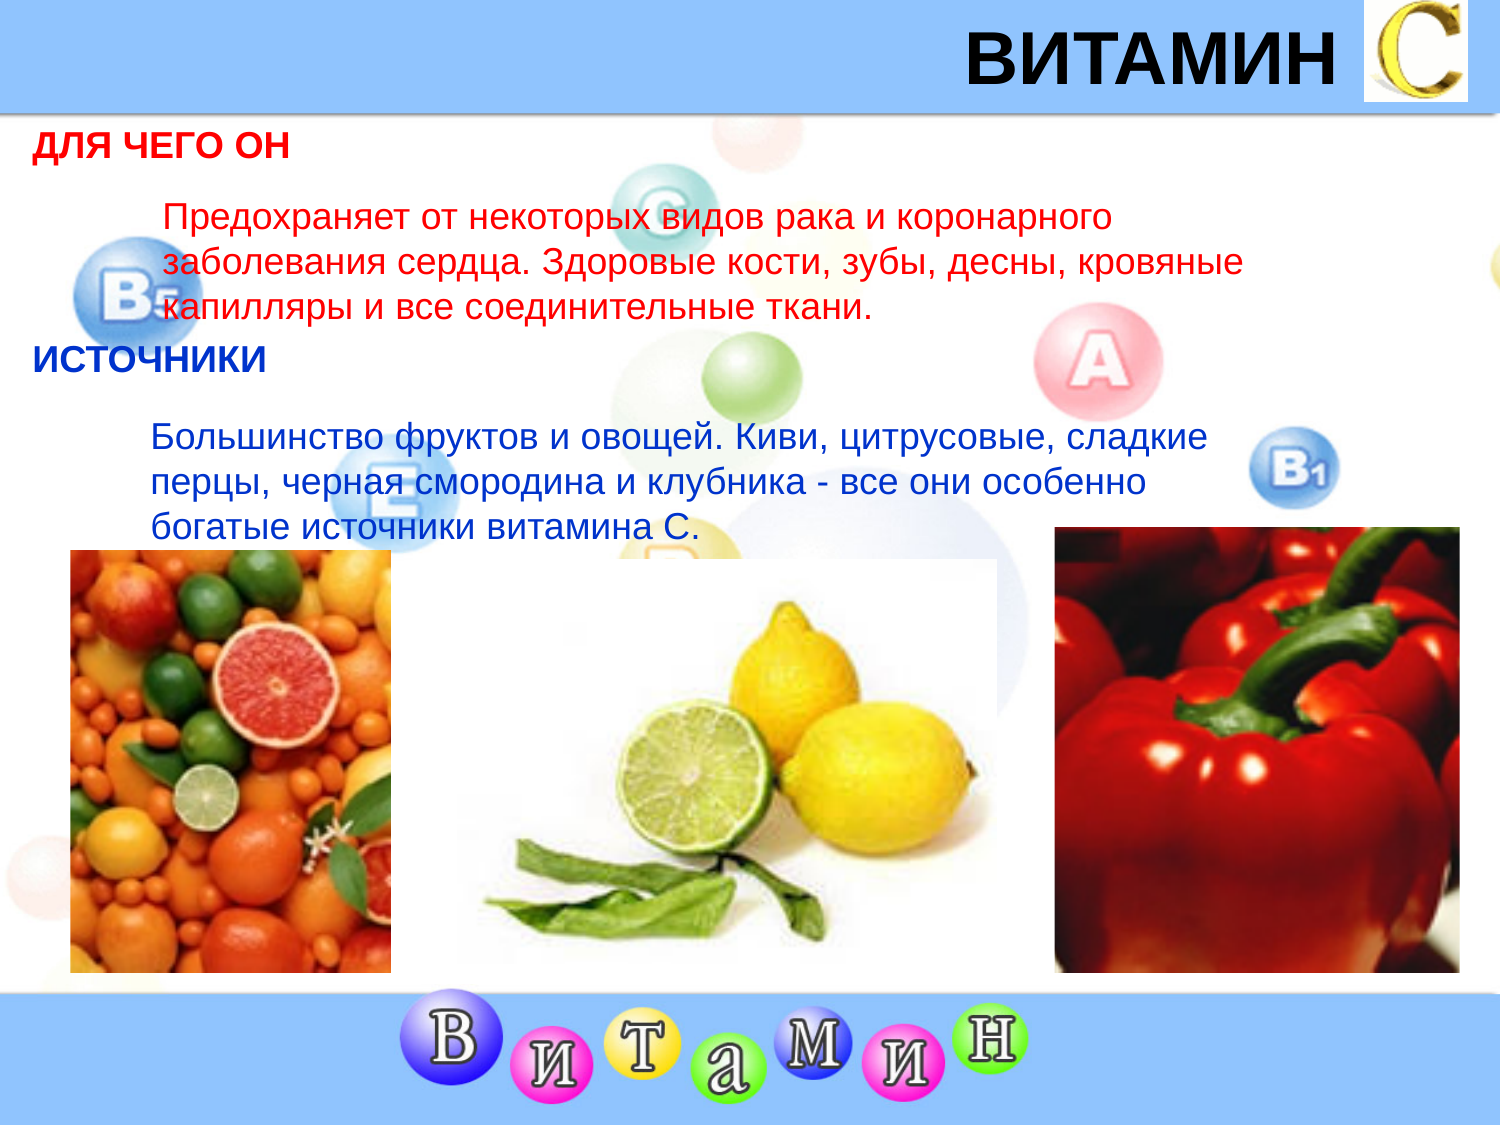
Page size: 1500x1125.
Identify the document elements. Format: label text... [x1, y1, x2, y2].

text_box Предохраняет от некоторых видов рака и коронарного заболевания сердца. Здоровые кости, зубы, десны, кровяные капилляры и все соединительные ткани. [147, 184, 1282, 335]
title ВИТАМИН С [891, 6, 1358, 102]
text_box ИСТОЧНИКИ [17, 327, 999, 432]
picture [0, 0, 1500, 1125]
text_box ДЛЯ ЧЕГО ОН [17, 113, 999, 174]
text_box Большинство фруктов и овощей. Киви, цитрусовые, сладкие перцы, черная смородина и клубника - все они особенно богатые источники витамина С. [135, 404, 1258, 600]
